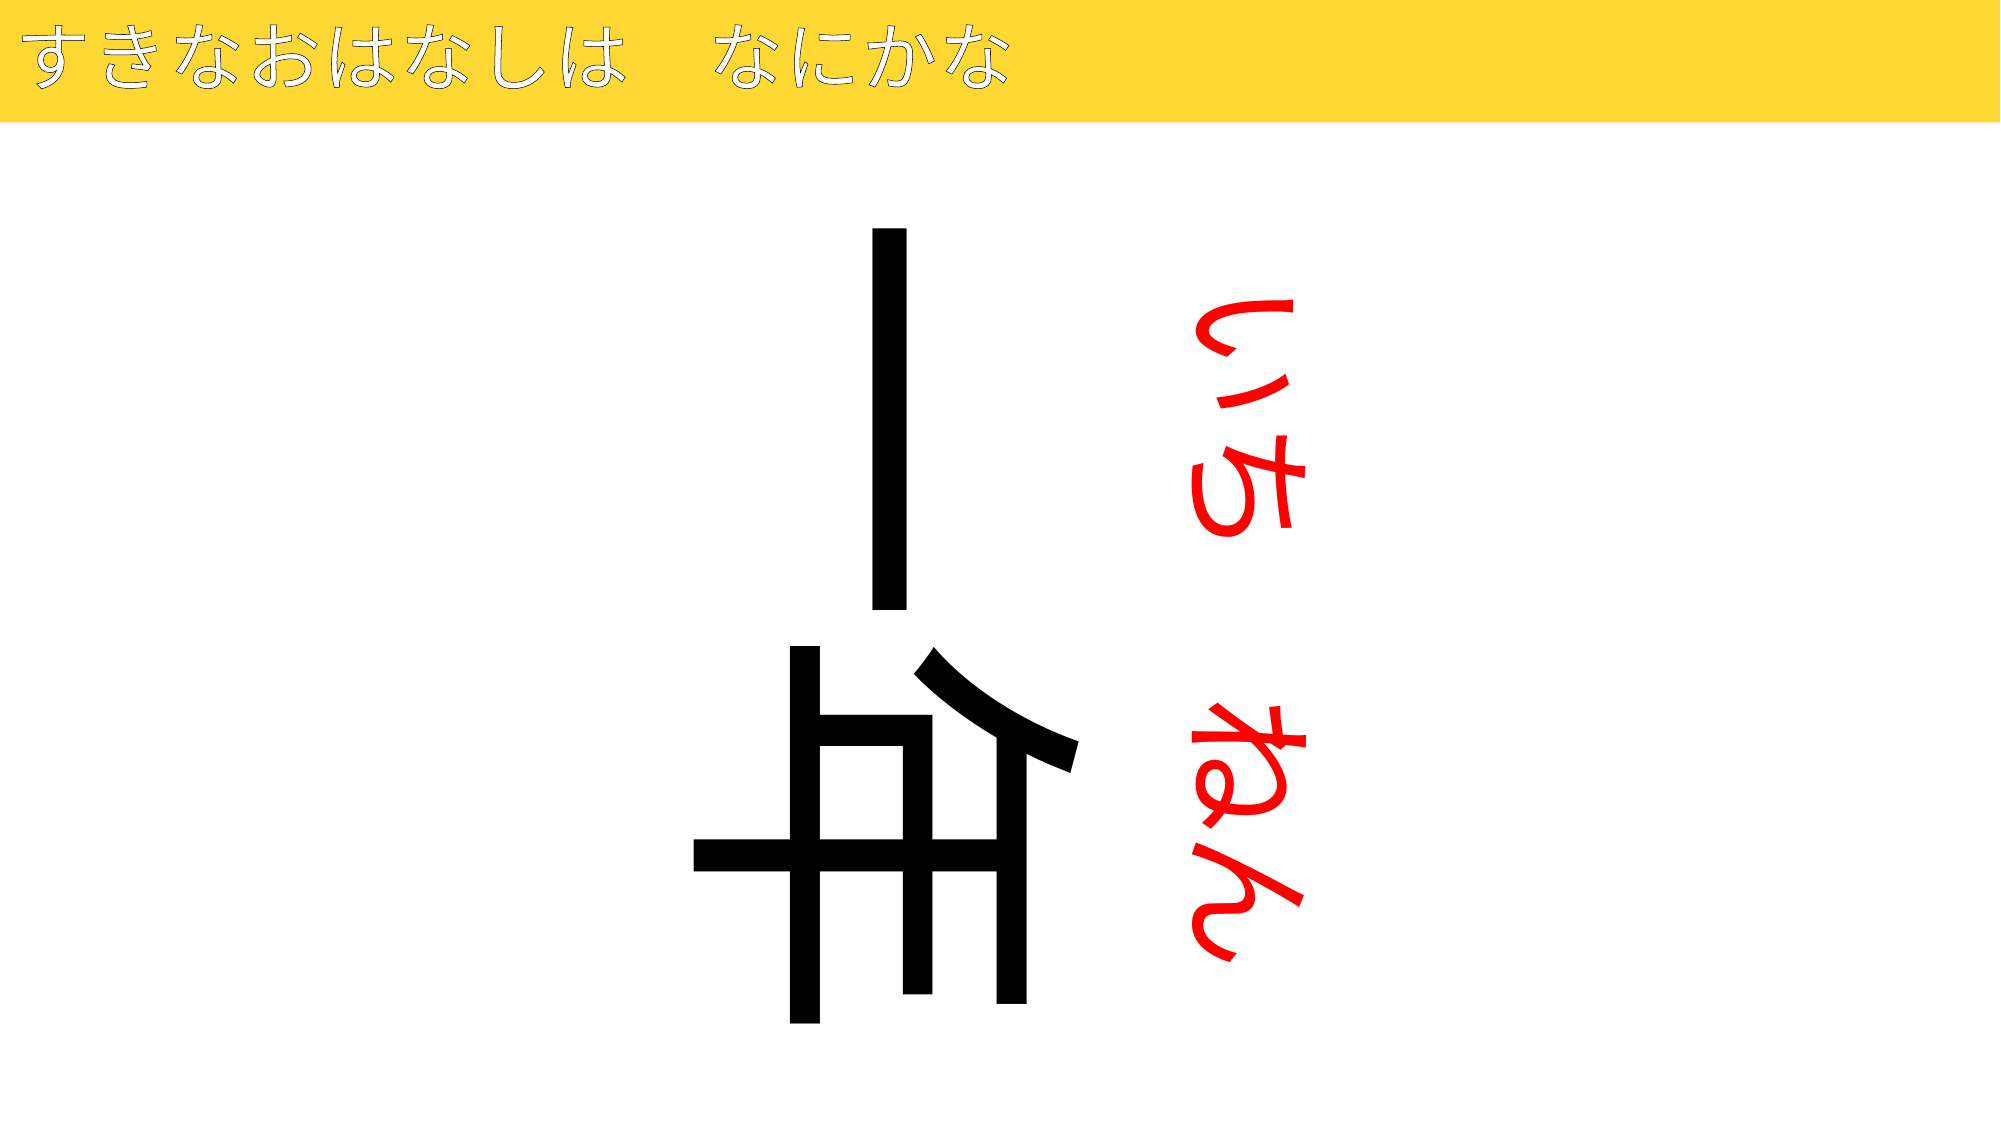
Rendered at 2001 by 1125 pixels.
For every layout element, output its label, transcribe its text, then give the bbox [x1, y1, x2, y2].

text_box いち ねん [1145, 267, 1342, 978]
text_box 一年 [616, 195, 1152, 1125]
title すきなおはなしは なにかな [0, 0, 1712, 123]
slide_number 64 [1712, 0, 2000, 123]
